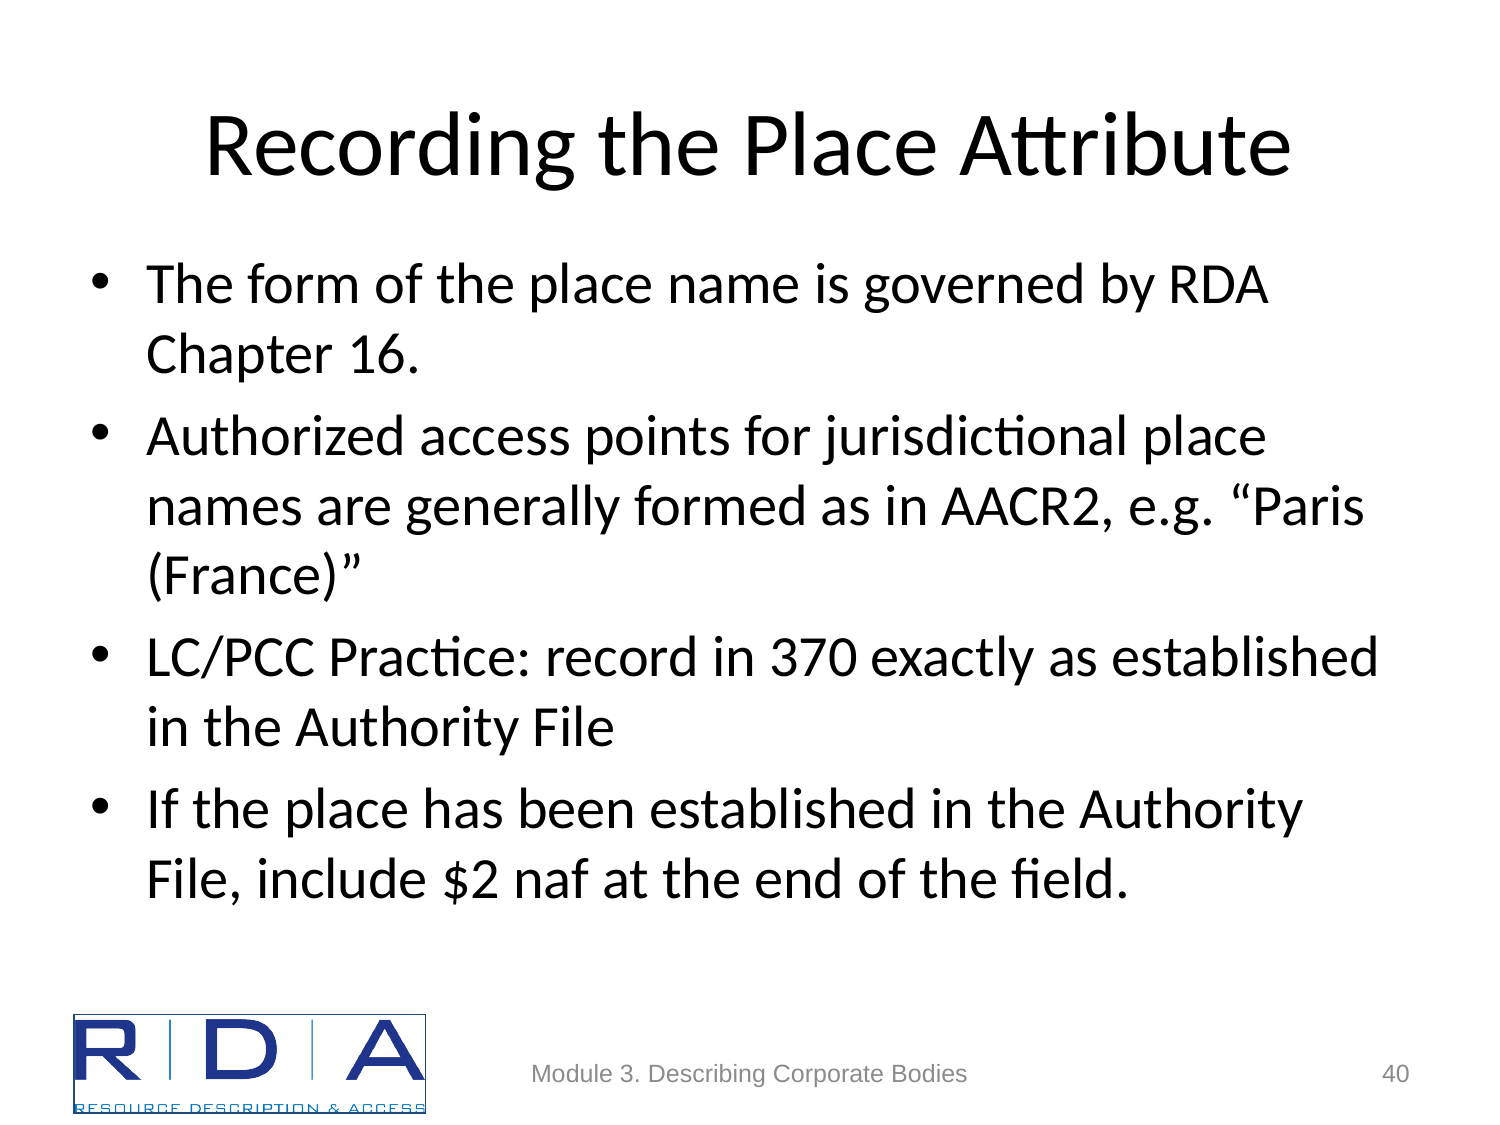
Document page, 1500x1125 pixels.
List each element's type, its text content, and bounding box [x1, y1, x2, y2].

footer Module 3. Describing Corporate Bodies [512, 1042, 988, 1103]
title Recording the Place Attribute [75, 45, 1425, 233]
picture [75, 1015, 425, 1112]
list The form of the place name is governed by RDA Chapter 16. Authorized access points for jurisdictional place names are generally formed as in AACR2, e.g. “Paris (France)” LC/PCC Practice: record in 370 exactly as established in the Authority File If the place has been established in the Authority File, include $2 naf at the end of the field. [75, 237, 1425, 980]
slide_number 40 [1074, 1042, 1425, 1103]
